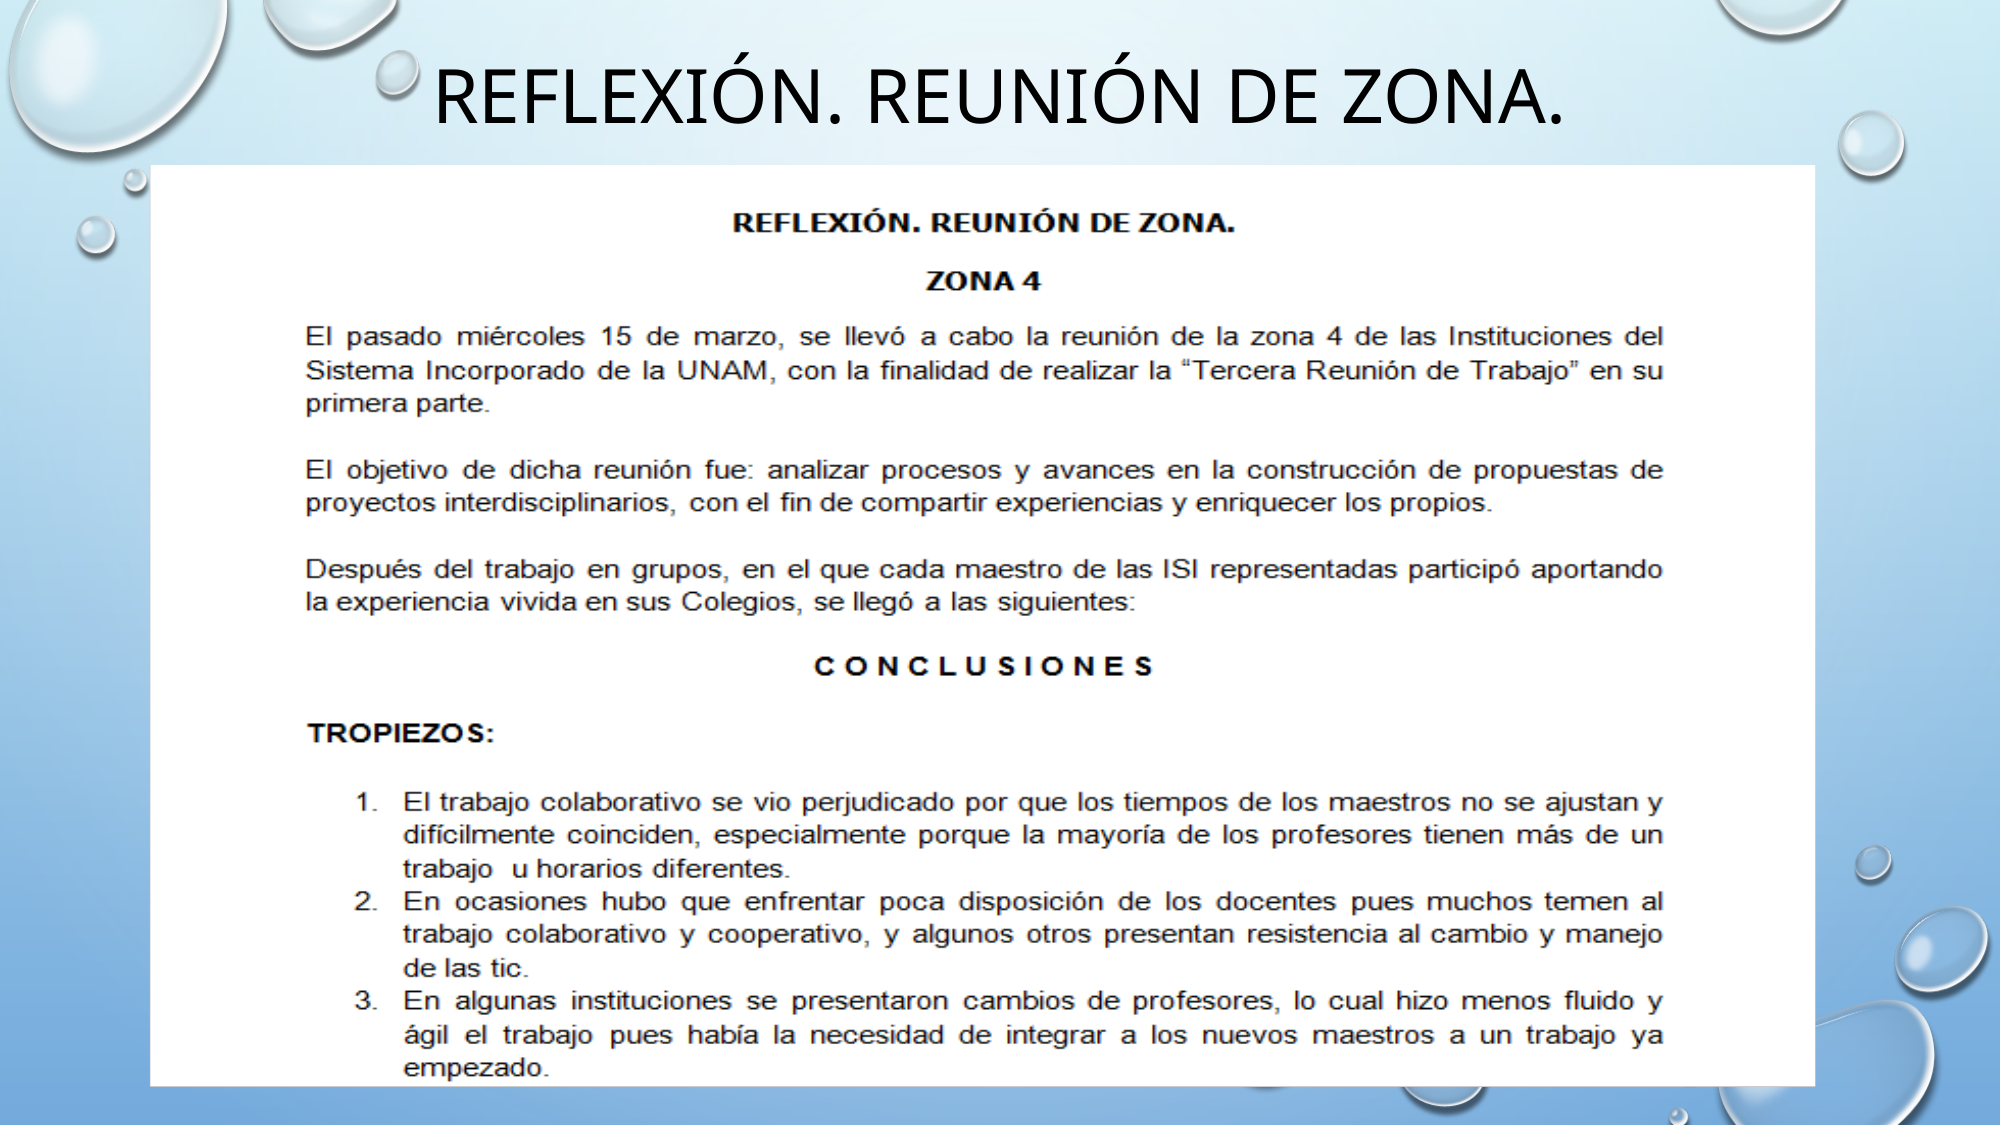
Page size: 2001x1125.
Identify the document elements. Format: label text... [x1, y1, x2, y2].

picture [0, 0, 2000, 1125]
text_box Reflexión. Reunión de zona. [149, 51, 1850, 139]
